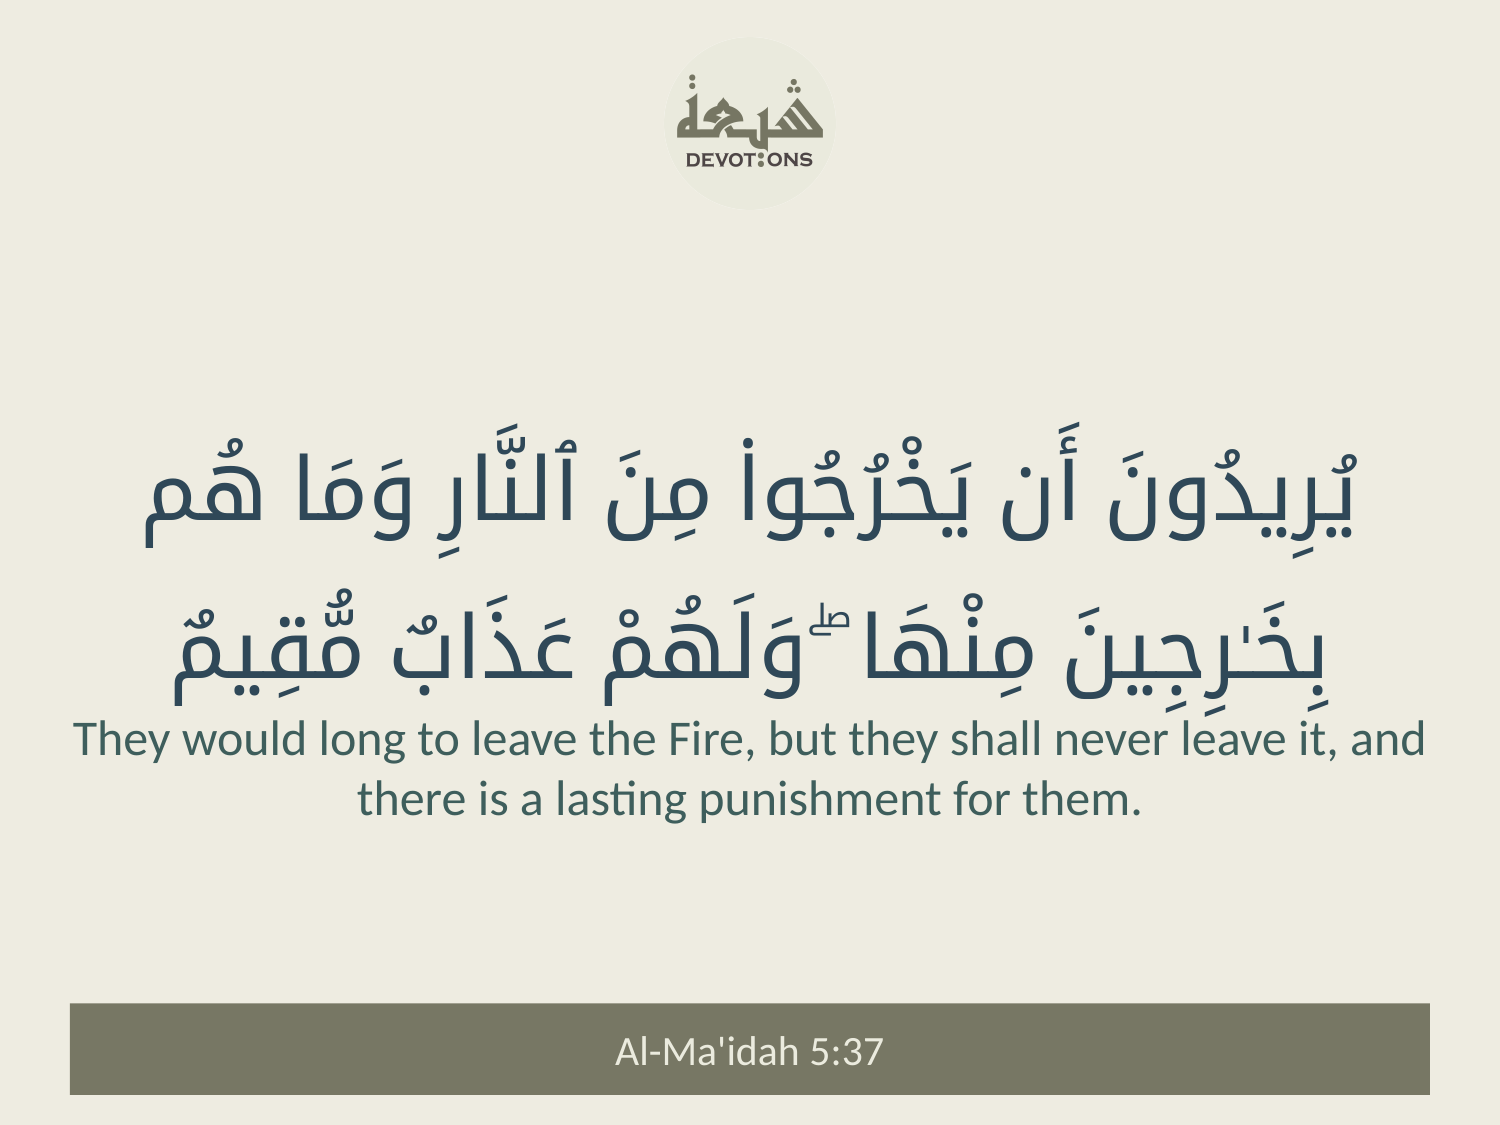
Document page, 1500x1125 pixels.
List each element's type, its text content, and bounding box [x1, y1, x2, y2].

picture [656, 29, 844, 203]
list يُرِيدُونَ أَن يَخْرُجُوا۟ مِنَ ٱلنَّارِ وَمَا هُم بِخَـٰرِجِينَ مِنْهَا ۖ وَلَهُمْ عَذَابٌ مُّقِيمٌ They would long to leave the Fire, but they shall never leave it, and there is a lasting punishment for them. [69, 203, 1430, 1003]
list Al-Ma'idah 5:37 [69, 1003, 1430, 1095]
